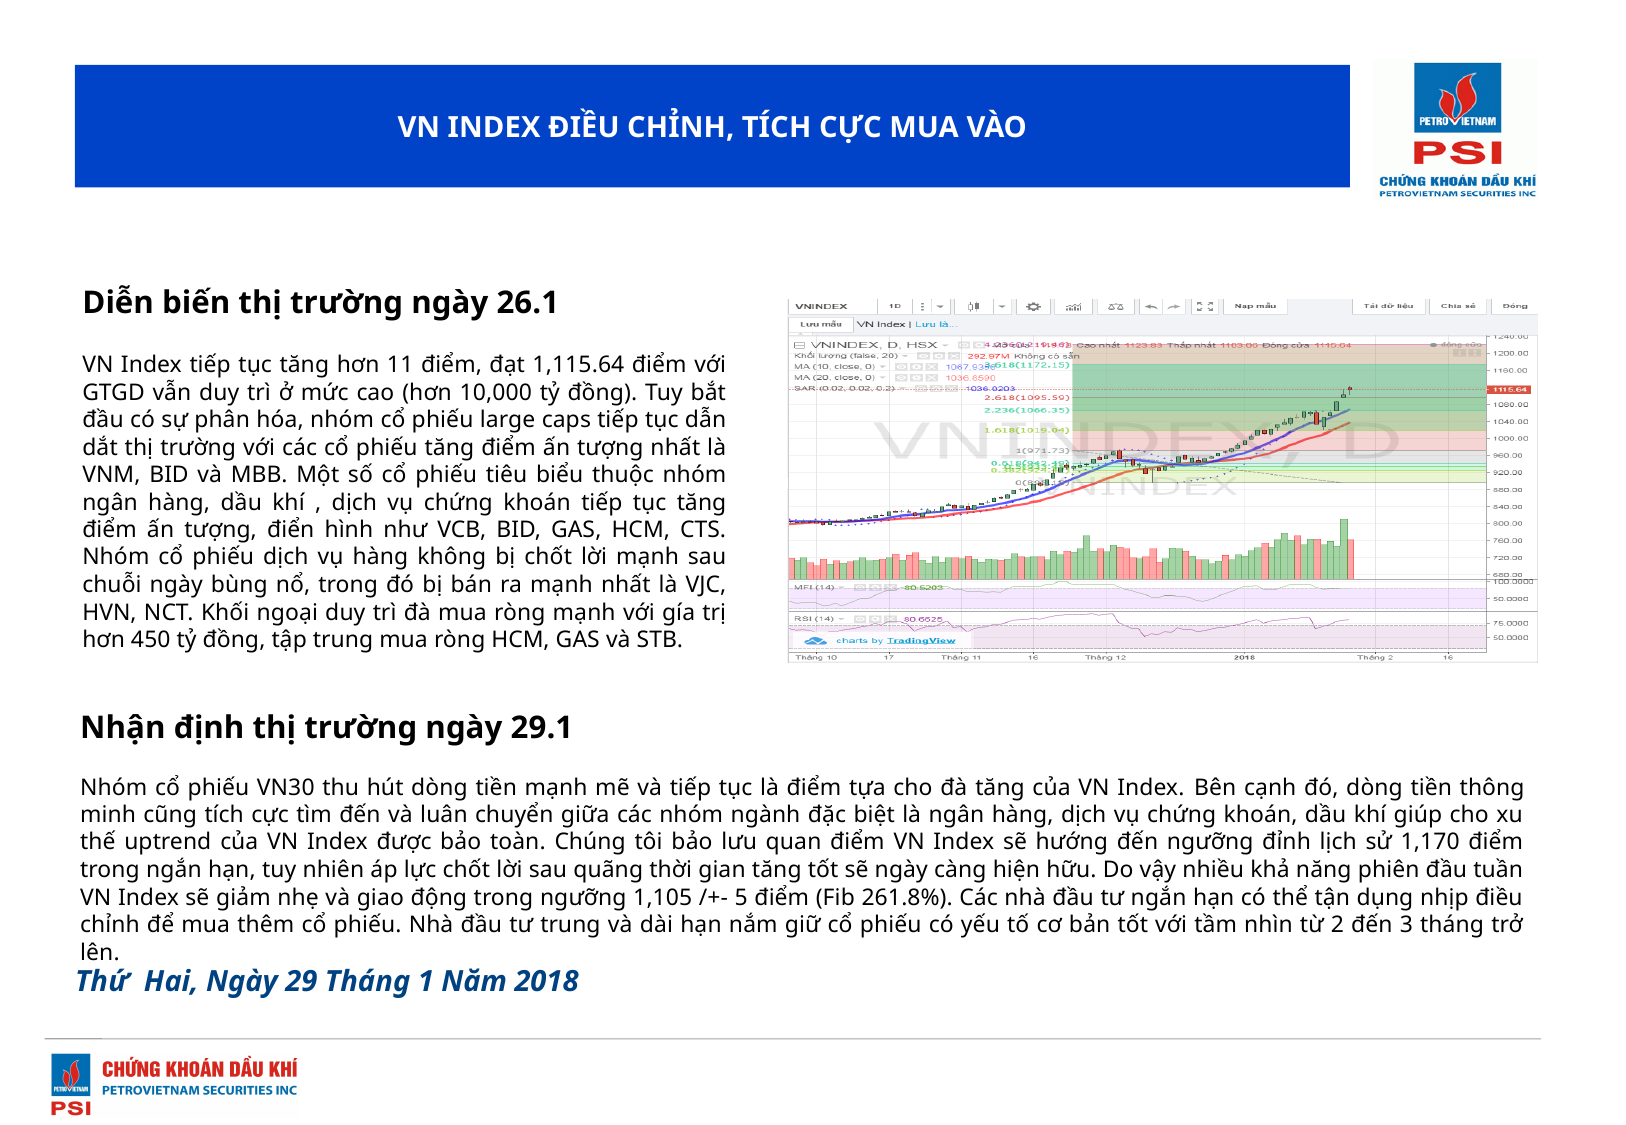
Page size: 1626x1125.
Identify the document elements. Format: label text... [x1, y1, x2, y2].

text_box Nhận định thị trường ngày 29.1 Nhóm cổ phiếu VN30 thu hút dòng tiền mạnh mẽ và tiếp tục là điểm tựa cho đà tăng của VN Index. Bên cạnh đó, dòng tiền thông minh cũng tích cực tìm đến và luân chuyển giữa các nhóm ngành đặc biệt là ngân hàng, dịch vụ chứng khoán, dầu khí giúp cho xu thế uptrend của VN Index được bảo toàn. Chúng tôi bảo lưu quan điểm VN Index sẽ hướng đến ngưỡng đỉnh lịch sử 1,170 điểm trong ngắn hạn, tuy nhiên áp lực chốt lời sau quãng thời gian tăng tốt sẽ ngày càng hiện hữu. Do vậy nhiều khả năng phiên đầu tuần VN Index sẽ giảm nhẹ và giao động trong ngưỡng 1,105 /+- 5 điểm (Fib 261.8%). Các nhà đầu tư ngắn hạn có thể tận dụng nhịp điều chỉnh để mua thêm cổ phiếu. Nhà đầu tư trung và dài hạn nắm giữ cổ phiếu có yếu tố cơ bản tốt với tầm nhìn từ 2 đến 3 tháng trở lên. [65, 662, 1541, 950]
picture [50, 1052, 300, 1118]
text_box Thứ Hai, Ngày 29 Tháng 1 Năm 2018 [74, 962, 675, 1041]
picture [1373, 59, 1538, 201]
text_box VN INDEX ĐIỀU CHỈNH, TÍCH CỰC MUA VÀO [74, 64, 1350, 188]
picture [787, 299, 1538, 663]
text_box Diễn biến thị trường ngày 26.1 VN Index tiếp tục tăng hơn 11 điểm, đạt 1,115.64 điểm với GTGD vẫn duy trì ở mức cao (hơn 10,000 tỷ đồng). Tuy bắt đầu có sự phân hóa, nhóm cổ phiếu large caps tiếp tục dẫn dắt thị trường với các cổ phiếu tăng điểm ấn tượng nhất là VNM, BID và MBB. Một số cổ phiếu tiêu biểu thuộc nhóm ngân hàng, dầu khí , dịch vụ chứng khoán tiếp tục tăng điểm ấn tượng, điển hình như VCB, BID, GAS, HCM, CTS. Nhóm cổ phiếu dịch vụ hàng không bị chốt lời mạnh sau chuỗi ngày bùng nổ, trong đó bị bán ra mạnh nhất là VJC, HVN, NCT. Khối ngoại duy trì đà mua ròng mạnh với gía trị hơn 450 tỷ đồng, tập trung mua ròng HCM, GAS và STB. [67, 237, 743, 650]
